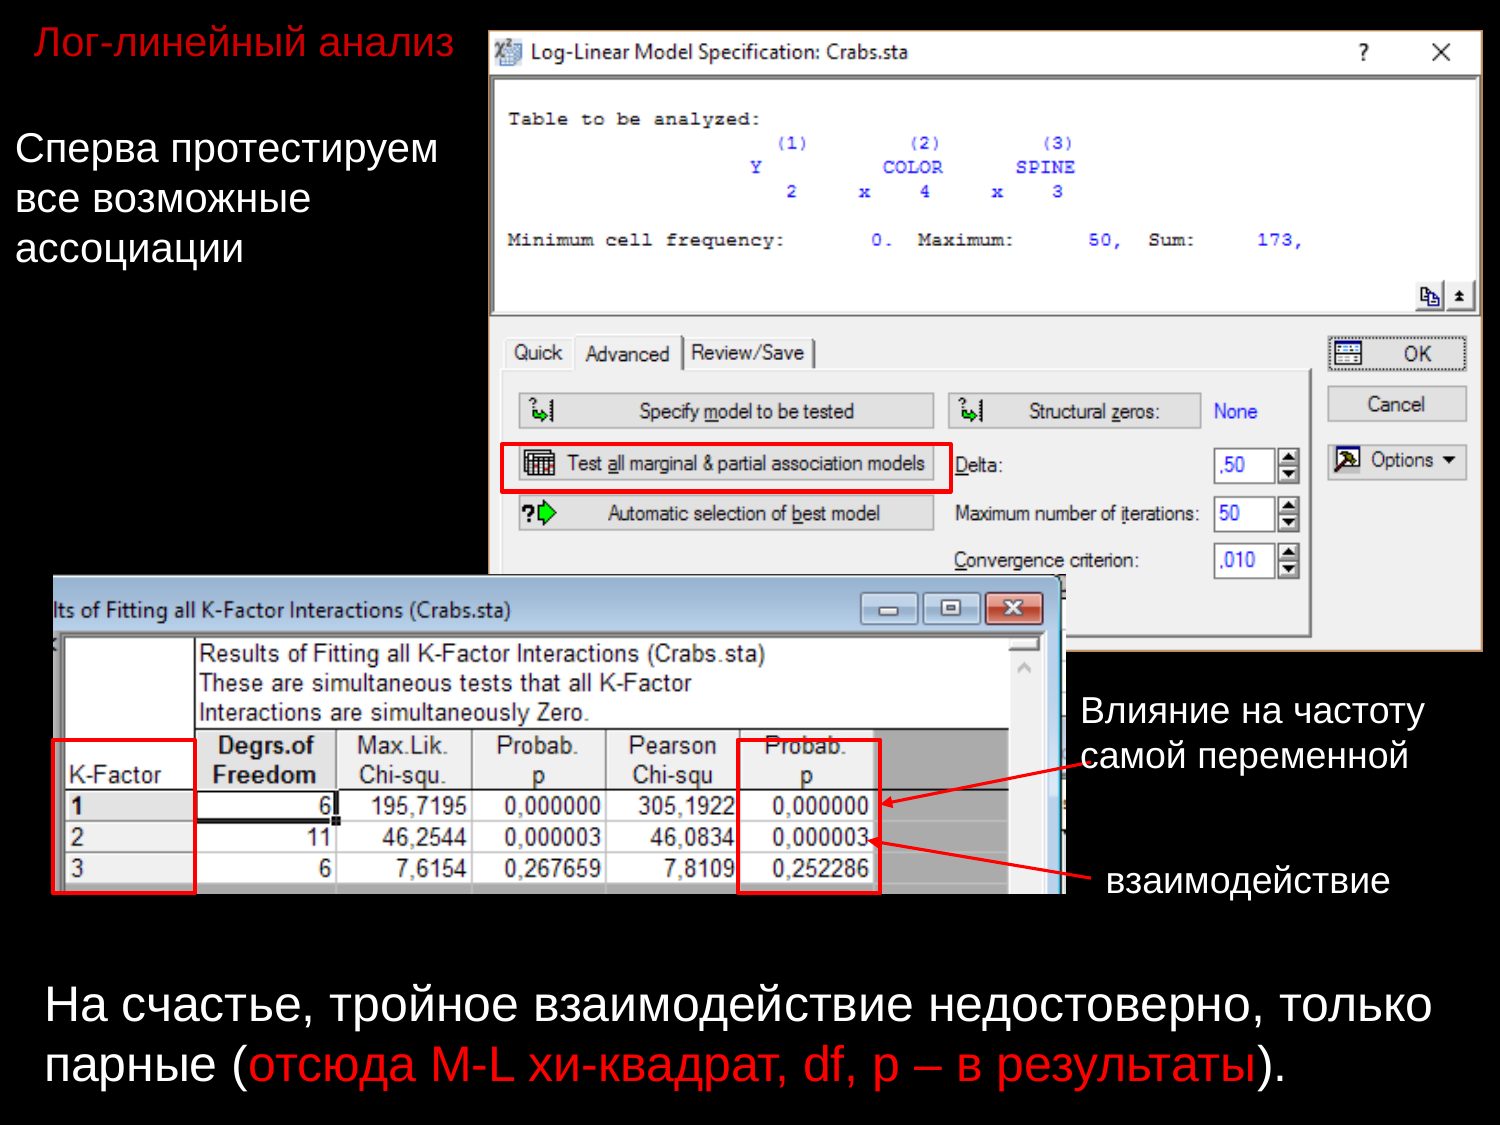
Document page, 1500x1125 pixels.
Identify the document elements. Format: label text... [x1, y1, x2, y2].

text_box Влияние на частоту самой переменной [1070, 678, 1462, 784]
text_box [866, 839, 1092, 879]
text_box Сперва протестируем все возможные ассоциации [0, 113, 479, 279]
picture [52, 30, 1483, 894]
text_box На счастье, тройное взаимодействие недостоверно, только парные (отсюда M-L хи-квадрат, df, p – в результаты). [29, 964, 1471, 1099]
text_box Лог-линейный анализ [19, 7, 470, 73]
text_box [879, 761, 1092, 805]
text_box взаимодействие [1090, 848, 1424, 908]
